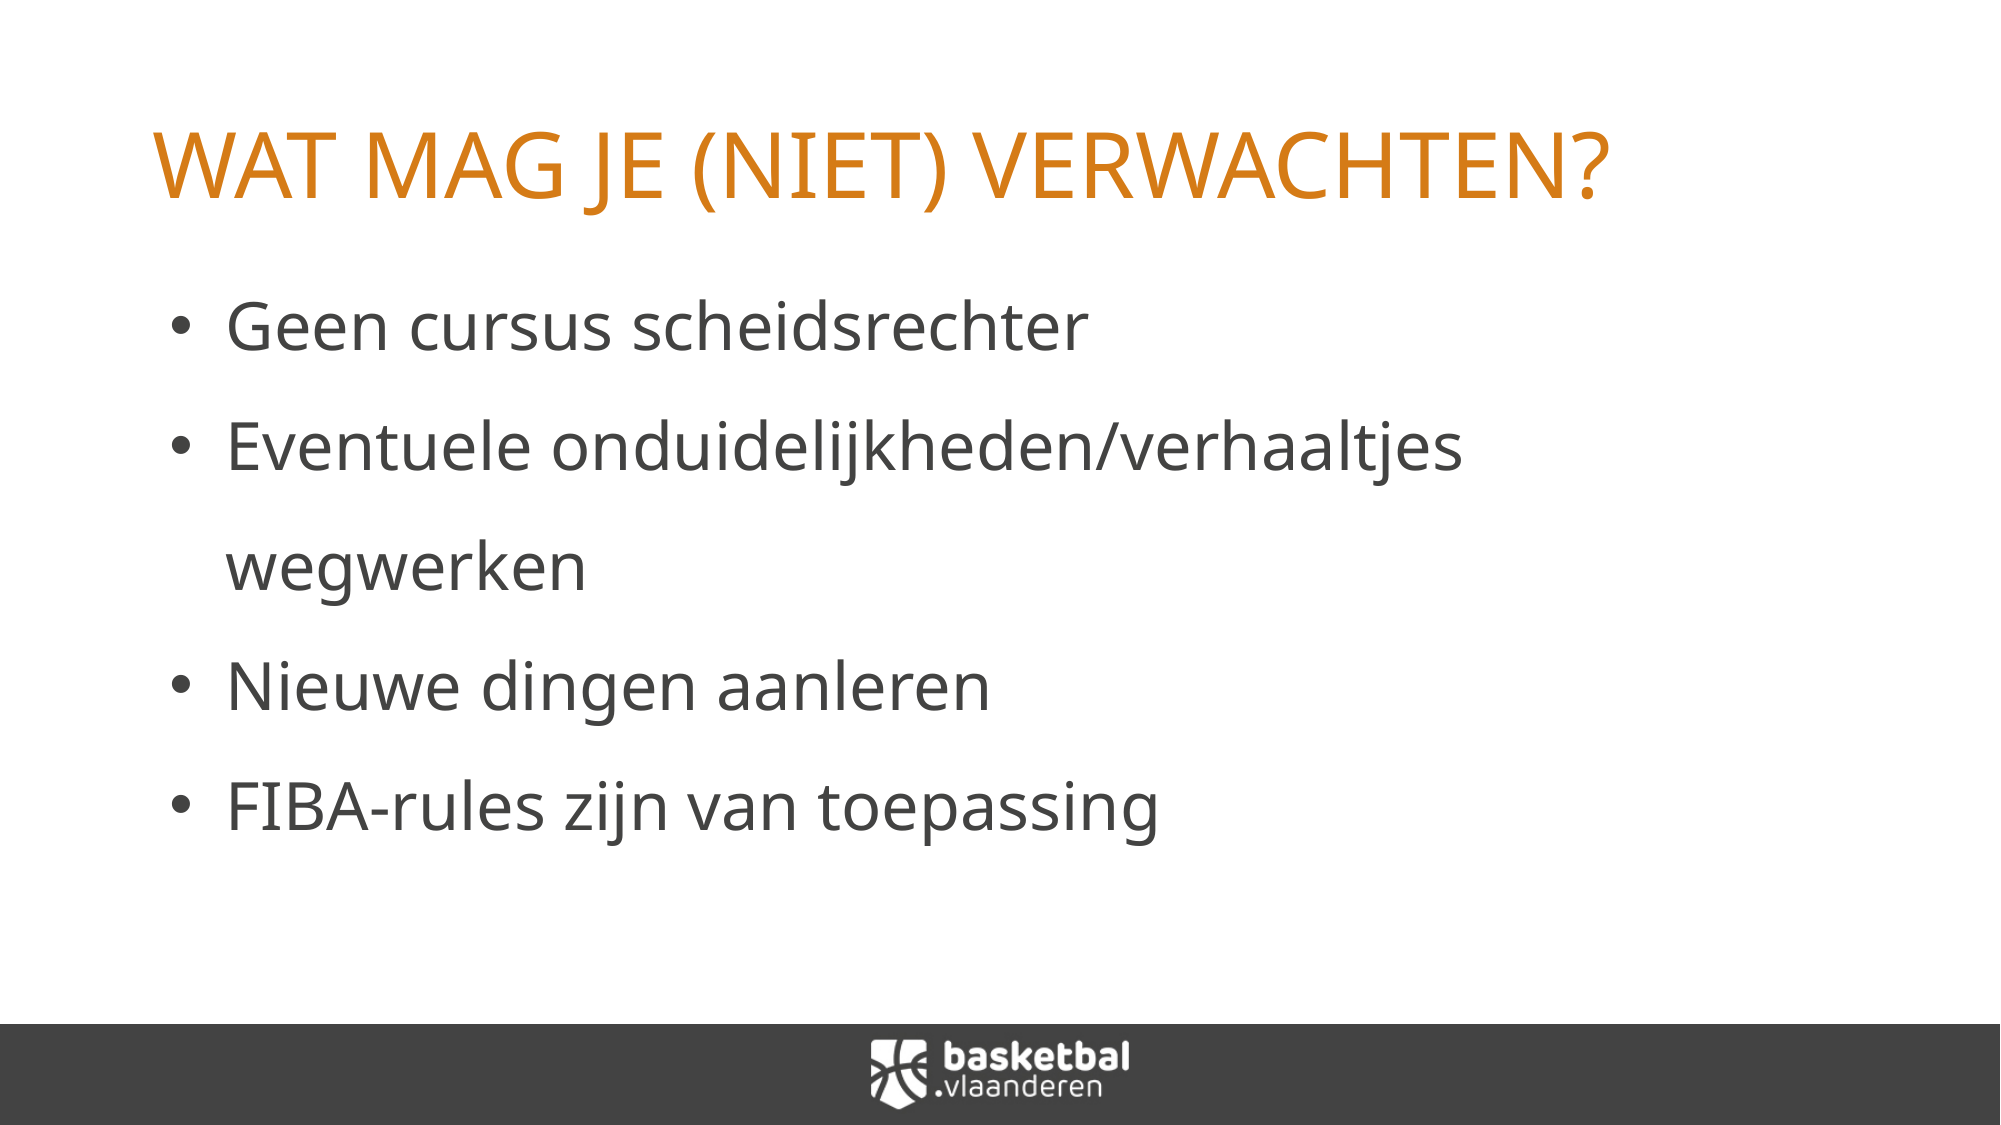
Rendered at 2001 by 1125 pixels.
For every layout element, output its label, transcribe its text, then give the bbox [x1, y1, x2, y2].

text_box Geen cursus scheidsrechter Eventuele onduidelijkheden/verhaaltjes wegwerken Nieuwe dingen aanleren FIBA-rules zijn van toepassing [154, 236, 1853, 971]
title WAT MAG JE (NIET) VERWACHTEN? [137, 59, 1863, 278]
picture [0, 1024, 2000, 1125]
